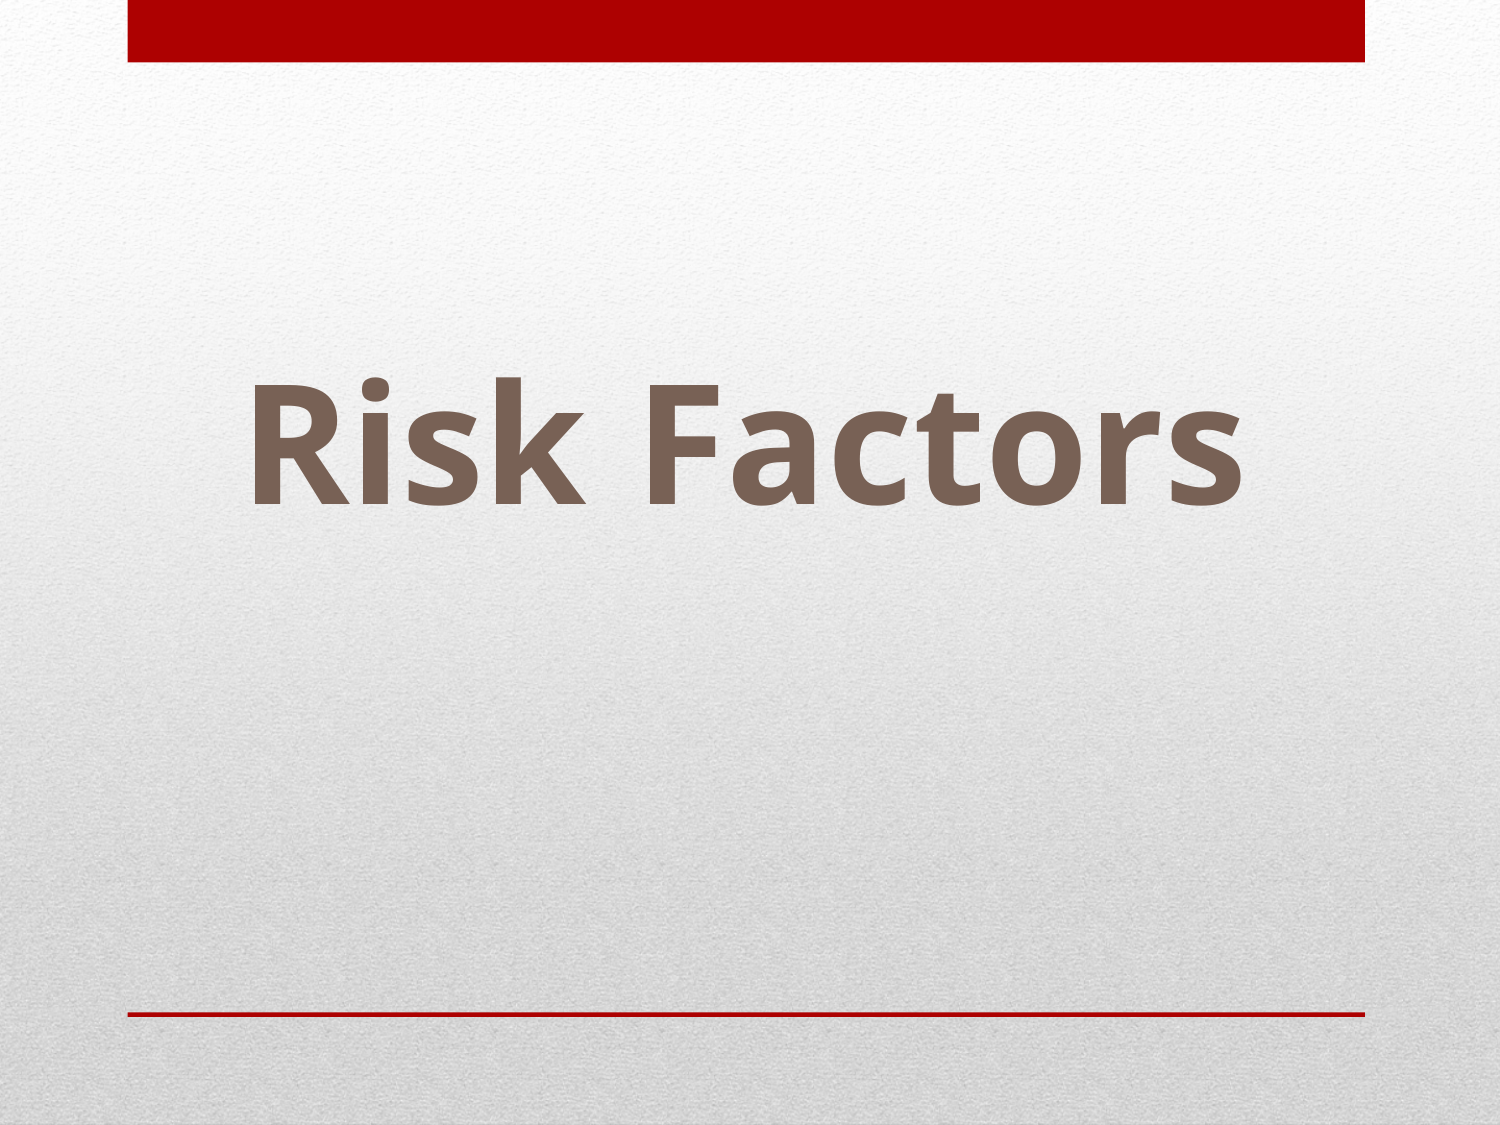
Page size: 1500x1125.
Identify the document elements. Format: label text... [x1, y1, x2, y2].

list Risk Factors [125, 112, 1363, 750]
